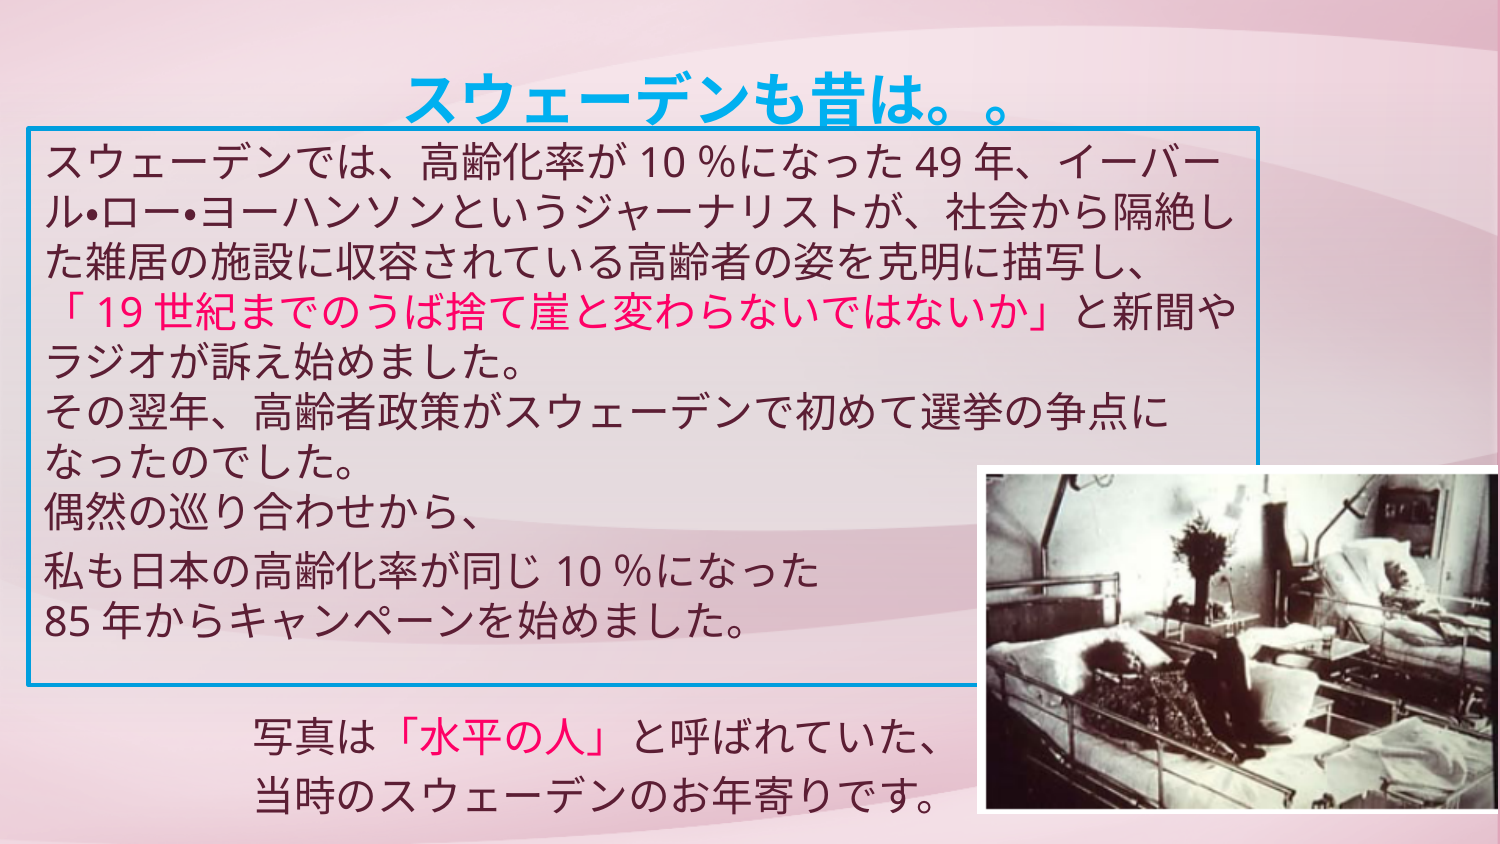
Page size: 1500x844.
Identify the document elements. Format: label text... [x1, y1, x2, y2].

title スウェーデンも昔は。。 [47, 0, 1398, 141]
picture [977, 464, 1499, 814]
list スウェーデンでは、高齢化率が10％になった49年、イーバール・ロー・ヨーハンソンというジャーナリストが、社会から隔絶した雑居の施設に収容されている高齢者の姿を克明に描写し、「19世紀までのうば捨て崖と変わらないではないか」と新聞やラジオが訴え始めました。 その翌年、高齢者政策がスウェーデンで初めて選挙の争点になったのでした。 偶然の巡り合わせから、 私も日本の高齢化率が同じ10％になった 85年からキャンペーンを始めました。 写真は「水平の人」と呼ばれていた、 当時のスウェーデンのお年寄りです。 [28, 128, 1258, 686]
